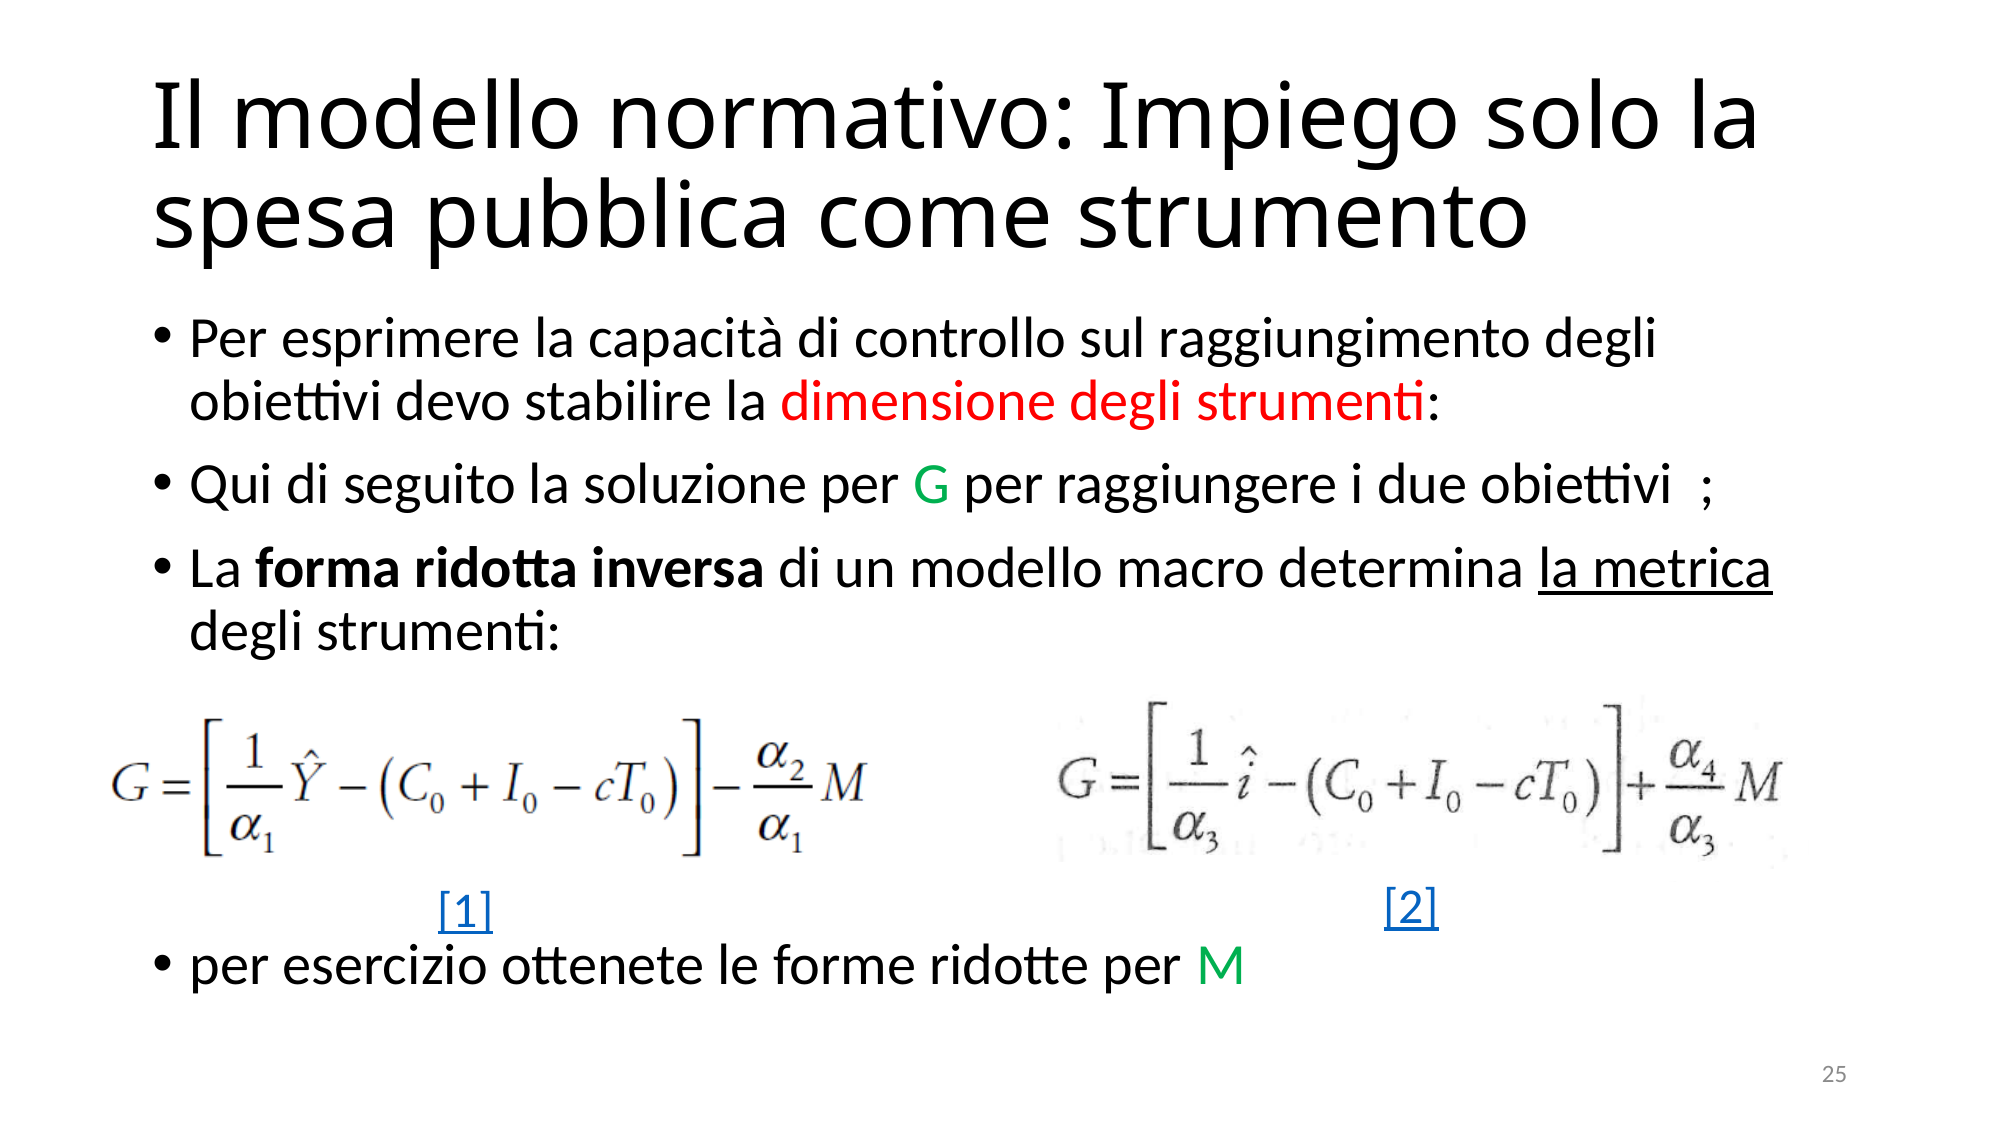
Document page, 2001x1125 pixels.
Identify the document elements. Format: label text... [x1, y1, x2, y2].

picture [96, 694, 938, 886]
slide_number 25 [1412, 1042, 1863, 1103]
text_box [2] [1368, 882, 1457, 942]
text_box [1] [422, 886, 511, 945]
title Il modello normativo: Impiego solo la spesa pubblica come strumento [137, 59, 1863, 278]
picture [1034, 684, 1809, 882]
